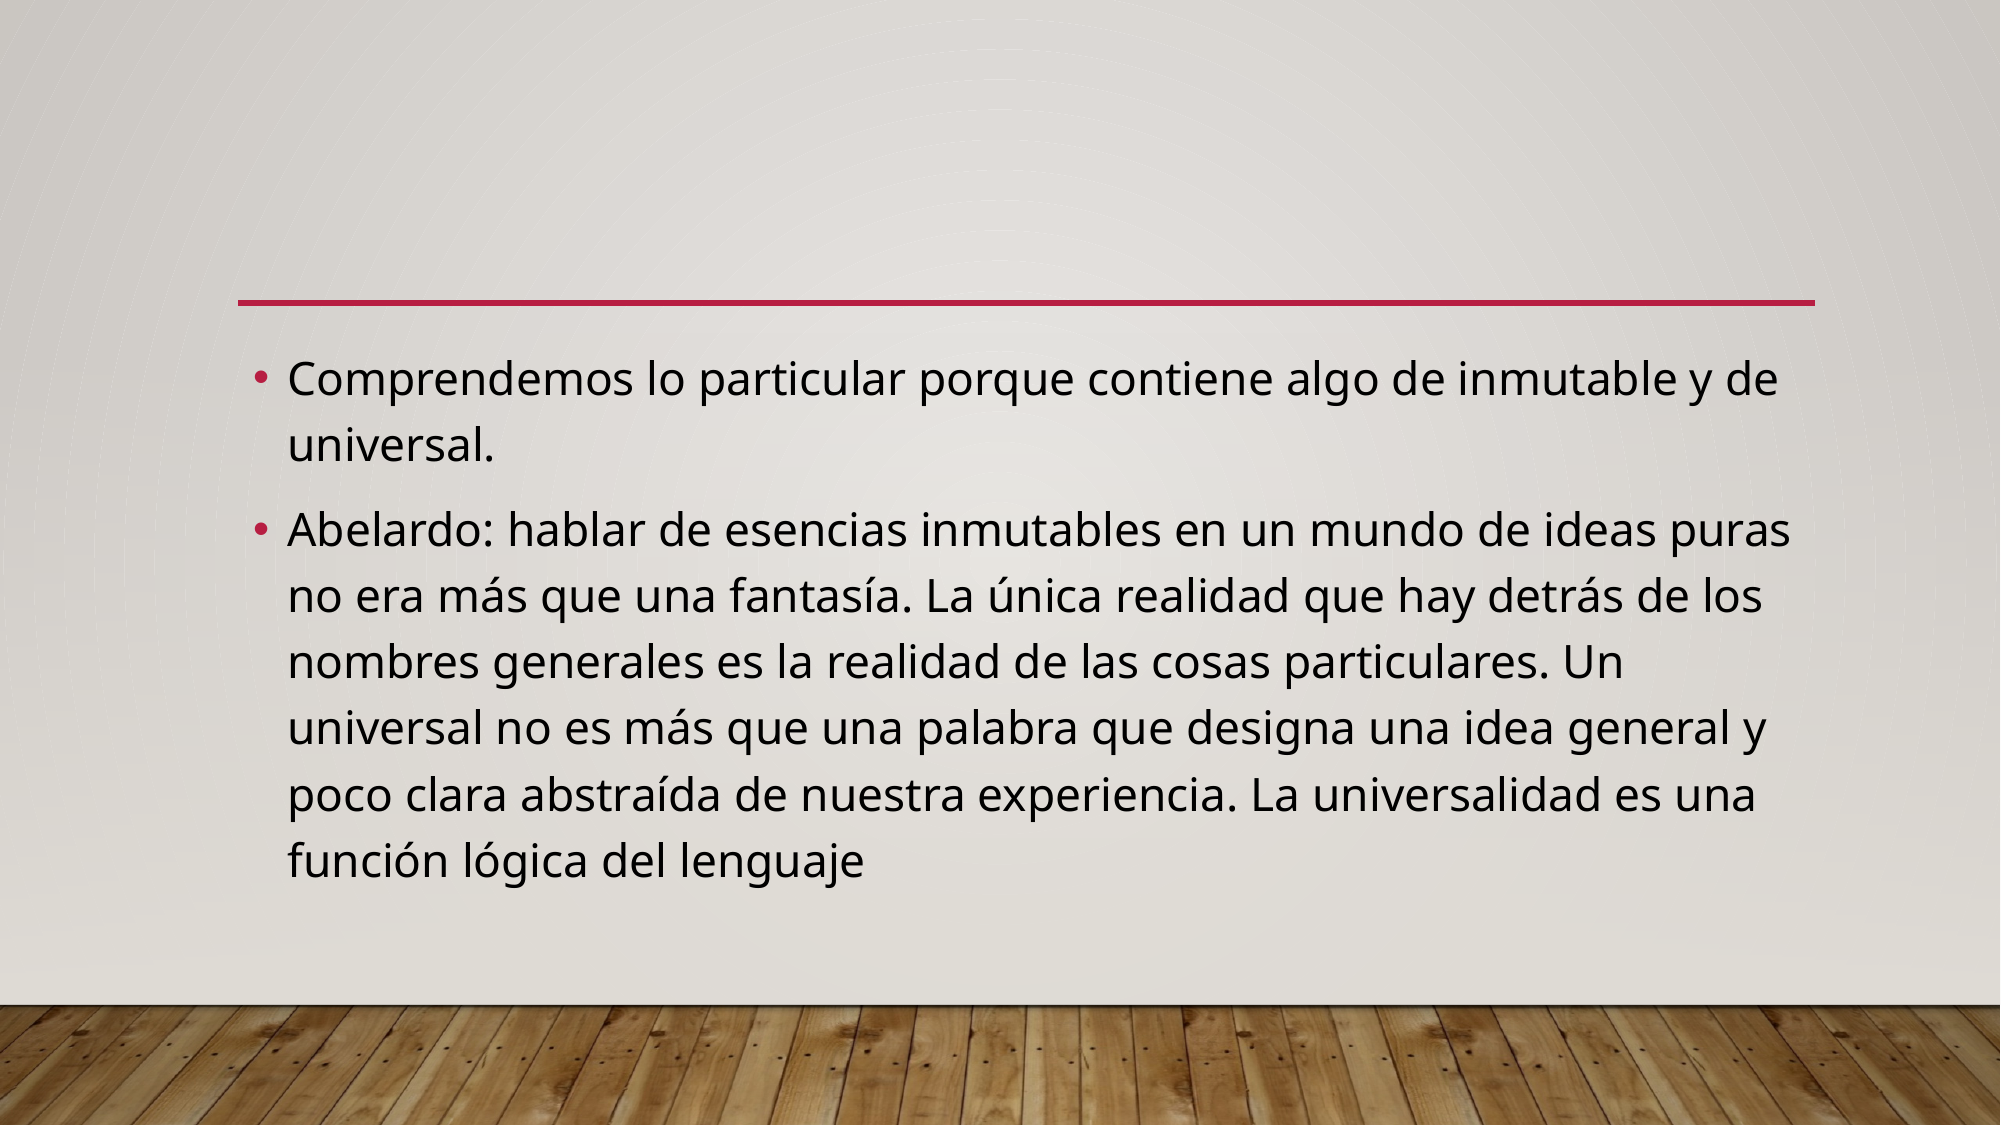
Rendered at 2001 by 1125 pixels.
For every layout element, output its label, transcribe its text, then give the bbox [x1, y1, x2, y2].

list Comprendemos lo particular porque contiene algo de inmutable y de universal. Abelardo: hablar de esencias inmutables en un mundo de ideas puras no era más que una fantasía. La única realidad que hay detrás de los nombres generales es la realidad de las cosas particulares. Un universal no es más que una palabra que designa una idea general y poco clara abstraída de nuestra experiencia. La universalidad es una función lógica del lenguaje [238, 330, 1814, 897]
picture [0, 1005, 2000, 1125]
